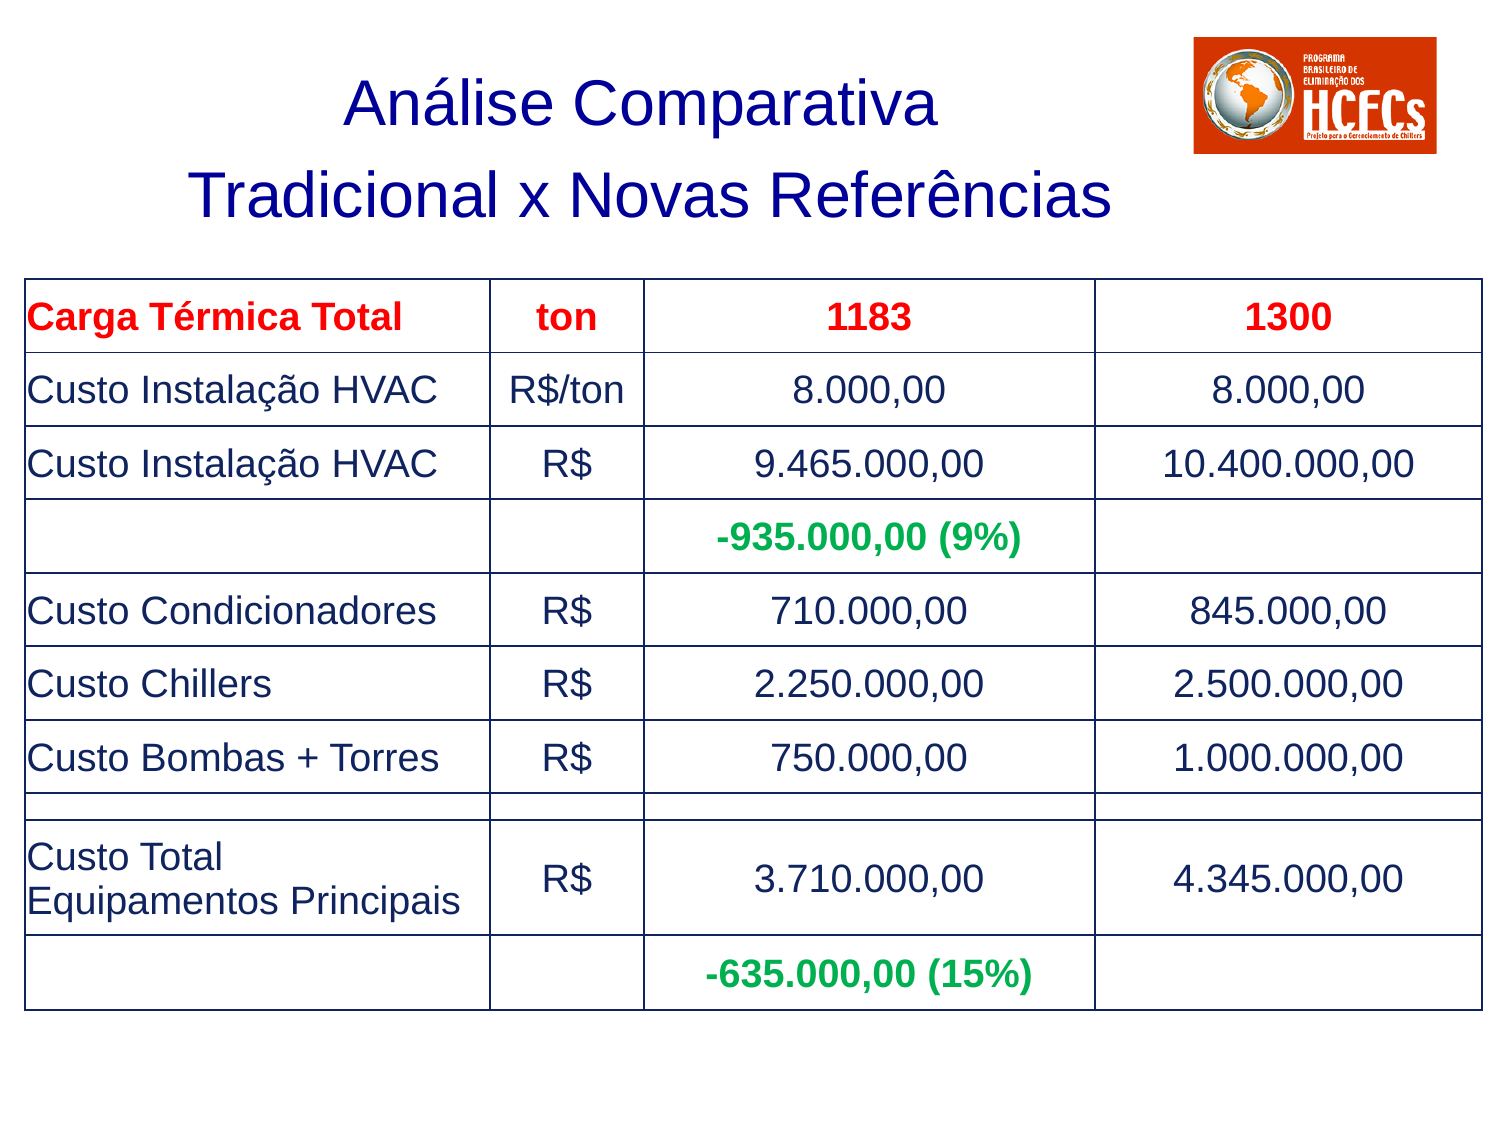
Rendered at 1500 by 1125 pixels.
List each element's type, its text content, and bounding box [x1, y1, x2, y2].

table_cell -635.000,00 (15%) [645, 936, 1094, 1009]
table_cell R$ [491, 647, 643, 719]
picture [1213, 37, 1437, 154]
table_cell -935.000,00 (9%) [645, 500, 1094, 572]
table_cell 8.000,00 [1096, 353, 1481, 425]
table_cell Custo Instalação HVAC [26, 353, 489, 425]
table_cell [491, 794, 643, 819]
table_cell Custo Chillers [26, 647, 489, 719]
table_cell [26, 500, 489, 572]
table_cell R$ [491, 721, 643, 792]
table_cell 8.000,00 [645, 353, 1094, 425]
table_cell 1.000.000,00 [1096, 721, 1481, 792]
table_cell [26, 794, 489, 819]
table_cell [645, 794, 1094, 819]
table_cell 710.000,00 [645, 574, 1094, 645]
table_cell [1096, 936, 1481, 1009]
table_cell 750.000,00 [645, 721, 1094, 792]
table_cell Custo Total Equipamentos Principais [26, 821, 489, 934]
table_cell [491, 500, 643, 572]
table_cell Custo Condicionadores [26, 574, 489, 645]
table_cell Custo Instalação HVAC [26, 427, 489, 498]
table_cell R$ [491, 427, 643, 498]
text_box Análise Comparativa Tradicional x Novas Referências [87, 37, 1213, 157]
table_cell [26, 936, 489, 1009]
table_cell 3.710.000,00 [645, 821, 1094, 934]
table_cell [1096, 500, 1481, 572]
table_header ton [491, 280, 643, 352]
table_header Carga Térmica Total [26, 280, 489, 352]
table_cell 10.400.000,00 [1096, 427, 1481, 498]
table_cell Custo Bombas + Torres [26, 721, 489, 792]
table_header 1183 [645, 280, 1094, 352]
table_cell R$ [491, 821, 643, 934]
table_cell R$ [491, 574, 643, 645]
table_cell 845.000,00 [1096, 574, 1481, 645]
table_cell 2.500.000,00 [1096, 647, 1481, 719]
table_cell 2.250.000,00 [645, 647, 1094, 719]
table_cell 9.465.000,00 [645, 427, 1094, 498]
table_cell R$/ton [491, 353, 643, 425]
table_cell 4.345.000,00 [1096, 821, 1481, 934]
table_header 1300 [1096, 280, 1481, 352]
table_cell [1096, 794, 1481, 819]
table_cell [491, 936, 643, 1009]
